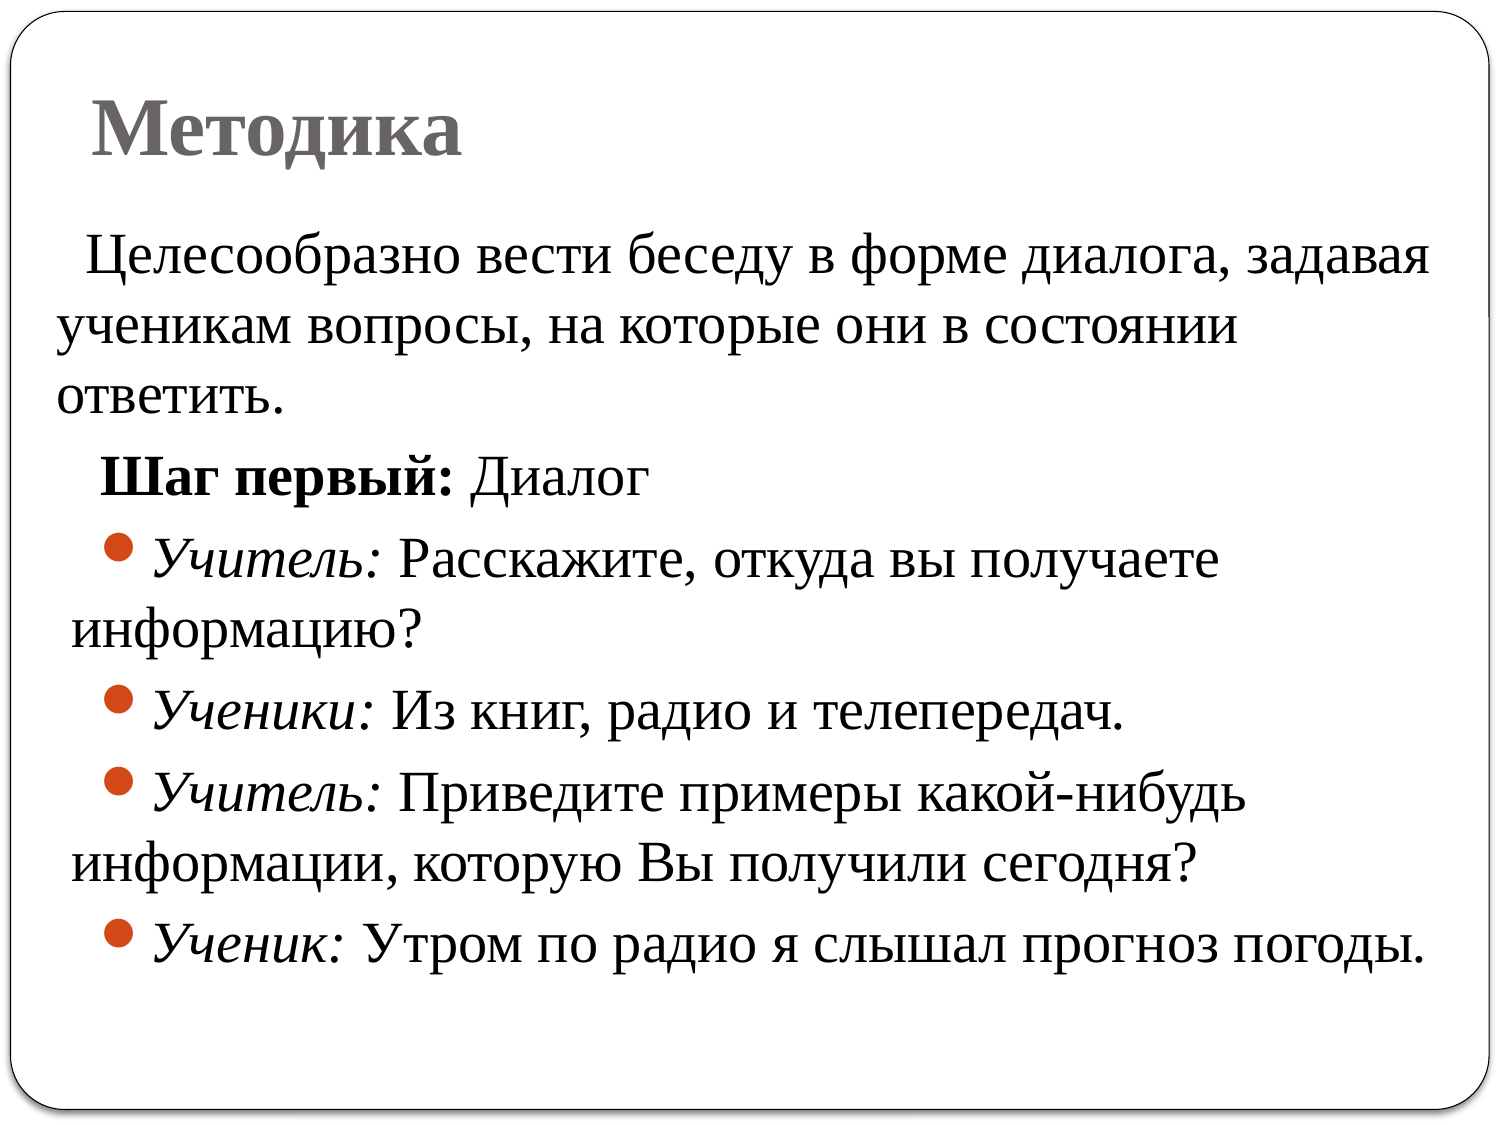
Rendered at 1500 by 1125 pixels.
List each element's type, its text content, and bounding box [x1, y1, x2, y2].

title Методика [76, 0, 1352, 188]
list Целесообразно вести беседу в форме диалога, задавая ученикам вопросы, на которые они в состоянии ответить. Шаг первый: Диалог Учитель: Расскажите, откуда вы получаете информацию? Ученики: Из книг, радио и телепередач. Учитель: Приведите примеры какой-нибудь информации, которую Вы получили сегодня? Ученик: Утром по радио я слышал прогноз погоды. [41, 208, 1459, 1071]
